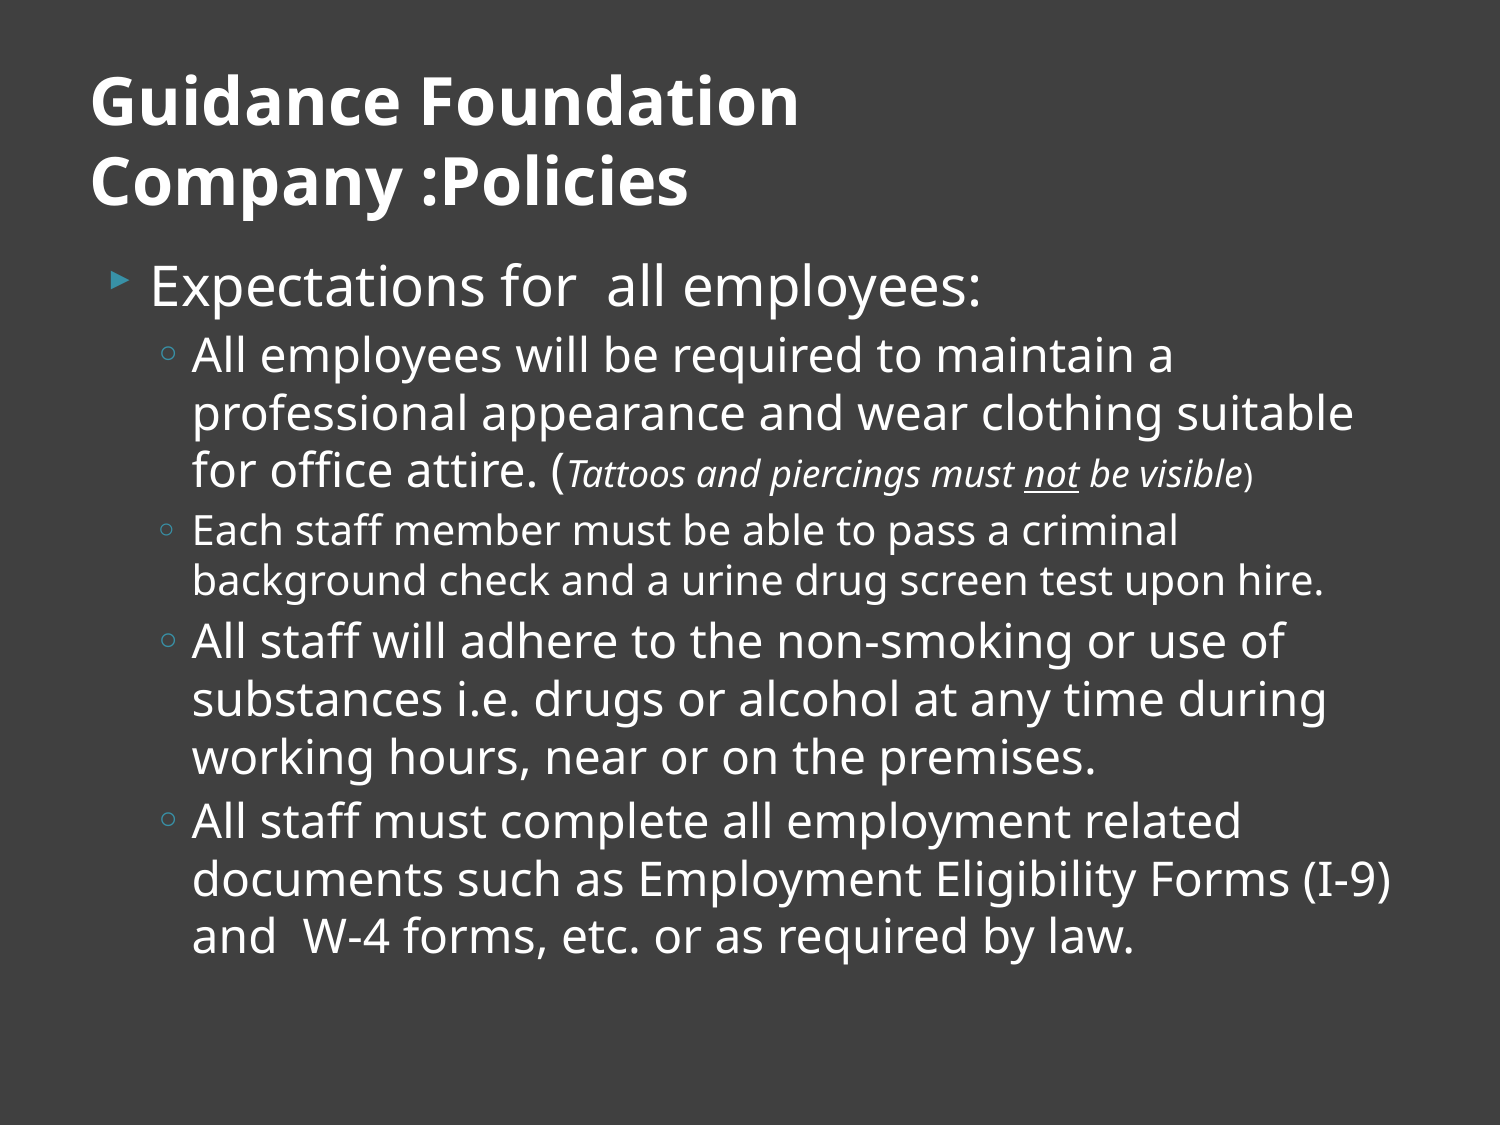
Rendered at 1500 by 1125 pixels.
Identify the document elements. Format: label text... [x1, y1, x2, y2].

title Guidance Foundation Company :Policies [75, 45, 1425, 233]
list Expectations for all employees: All employees will be required to maintain a professional appearance and wear clothing suitable for office attire. (Tattoos and piercings must not be visible) Each staff member must be able to pass a criminal background check and a urine drug screen test upon hire. All staff will adhere to the non-smoking or use of substances i.e. drugs or alcohol at any time during working hours, near or on the premises. All staff must complete all employment related documents such as Employment Eligibility Forms (I-9) and W-4 forms, etc. or as required by law. [75, 243, 1425, 986]
